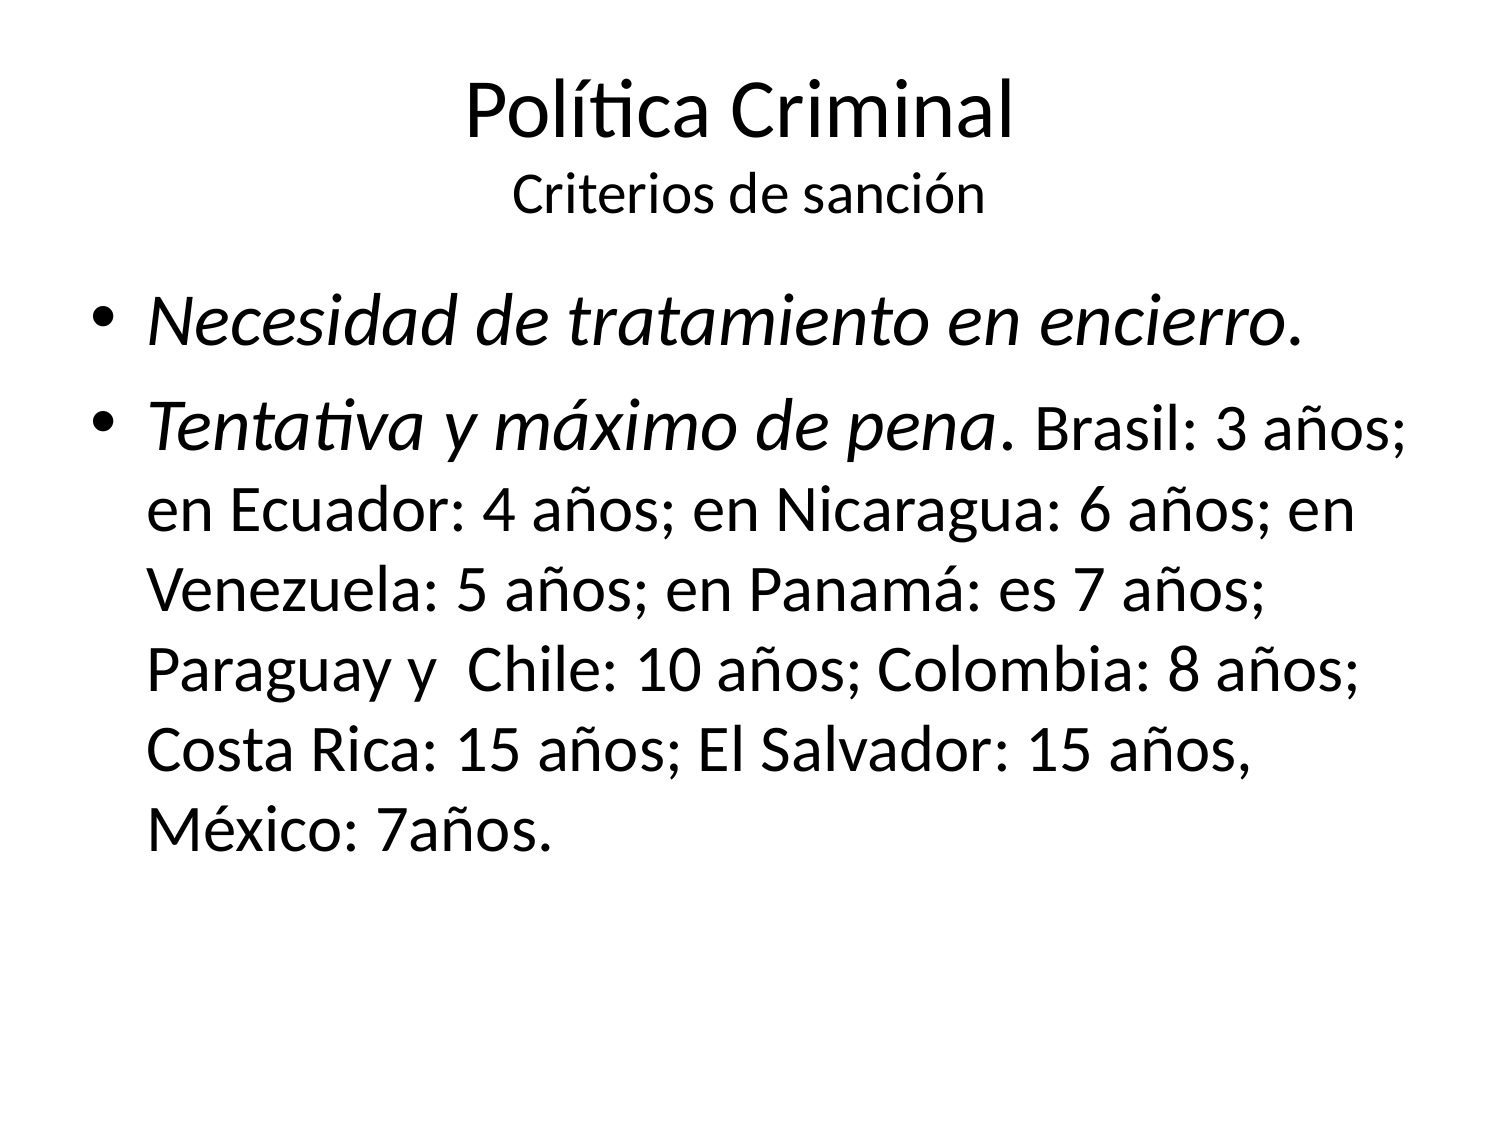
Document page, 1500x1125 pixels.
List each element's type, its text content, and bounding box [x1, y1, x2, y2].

title Política Criminal Criterios de sanción [75, 45, 1425, 233]
list Necesidad de tratamiento en encierro. Tentativa y máximo de pena. Brasil: 3 años; en Ecuador: 4 años; en Nicaragua: 6 años; en Venezuela: 5 años; en Panamá: es 7 años; Paraguay y Chile: 10 años; Colombia: 8 años; Costa Rica: 15 años; El Salvador: 15 años, México: 7años. [75, 262, 1425, 1005]
